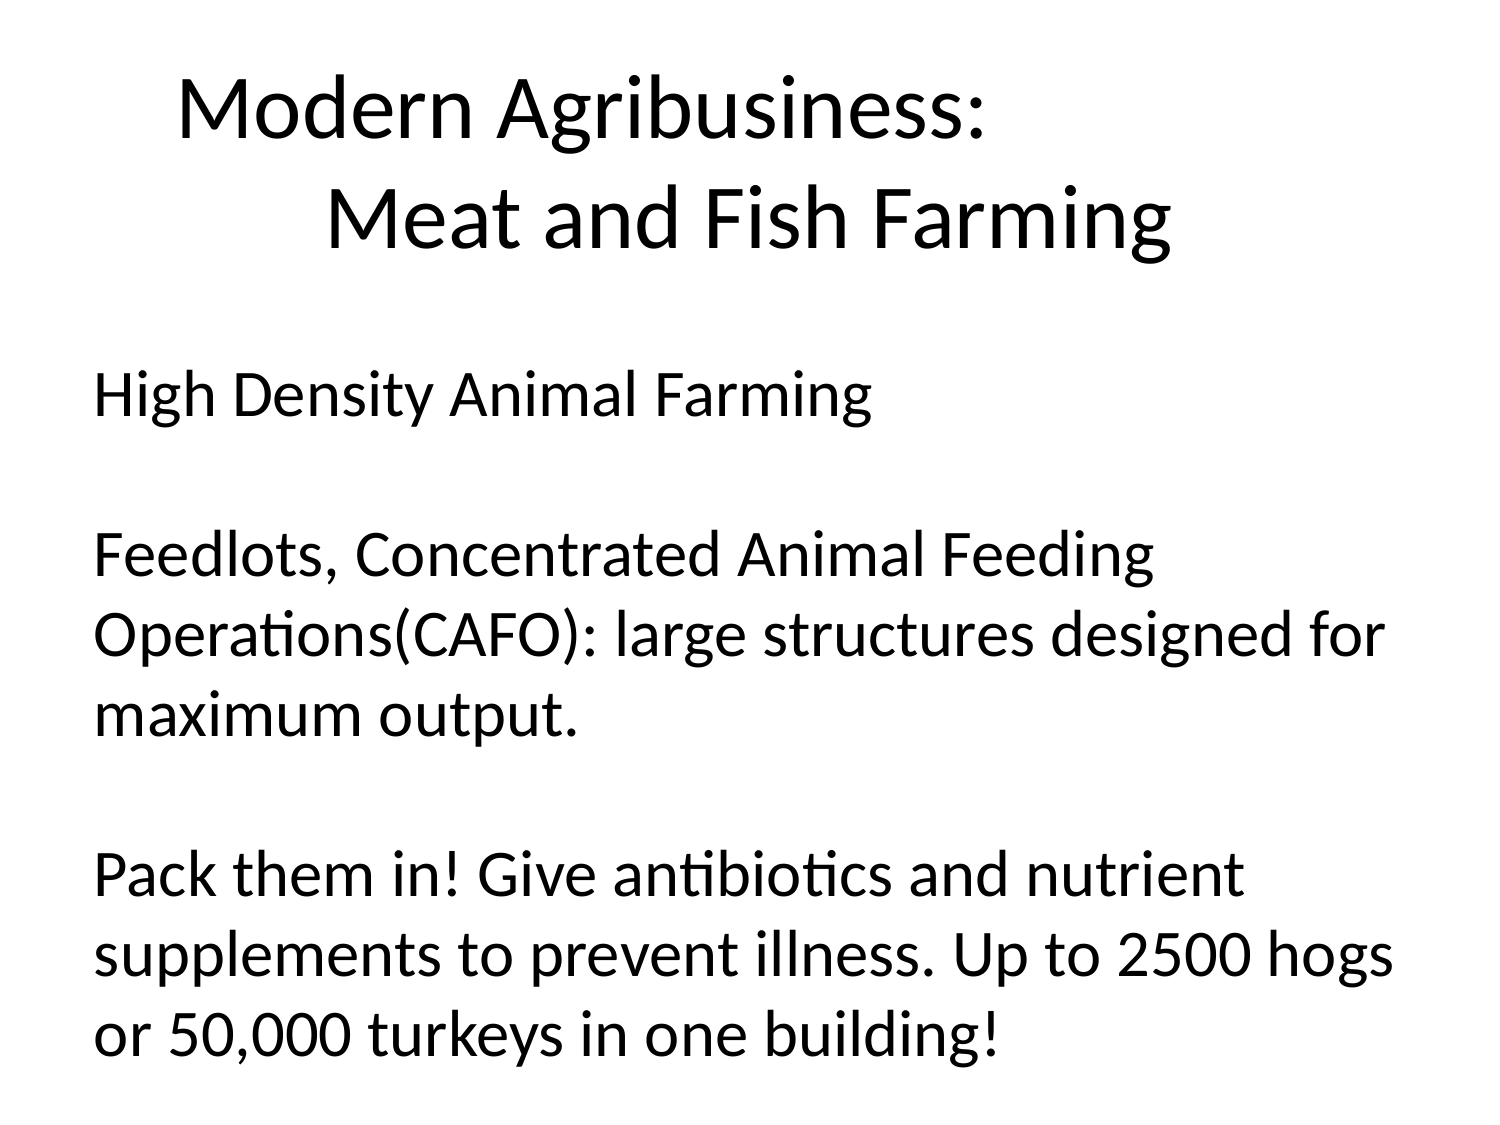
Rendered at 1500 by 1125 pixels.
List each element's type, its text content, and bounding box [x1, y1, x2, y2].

text_box High Density Animal Farming Feedlots, Concentrated Animal Feeding Operations(CAFO): large structures designed for maximum output. Pack them in! Give antibiotics and nutrient supplements to prevent illness. Up to 2500 hogs or 50,000 turkeys in one building! [79, 342, 1462, 1078]
text_box Modern Agribusiness: Meat and Fish Farming [79, 39, 1419, 275]
